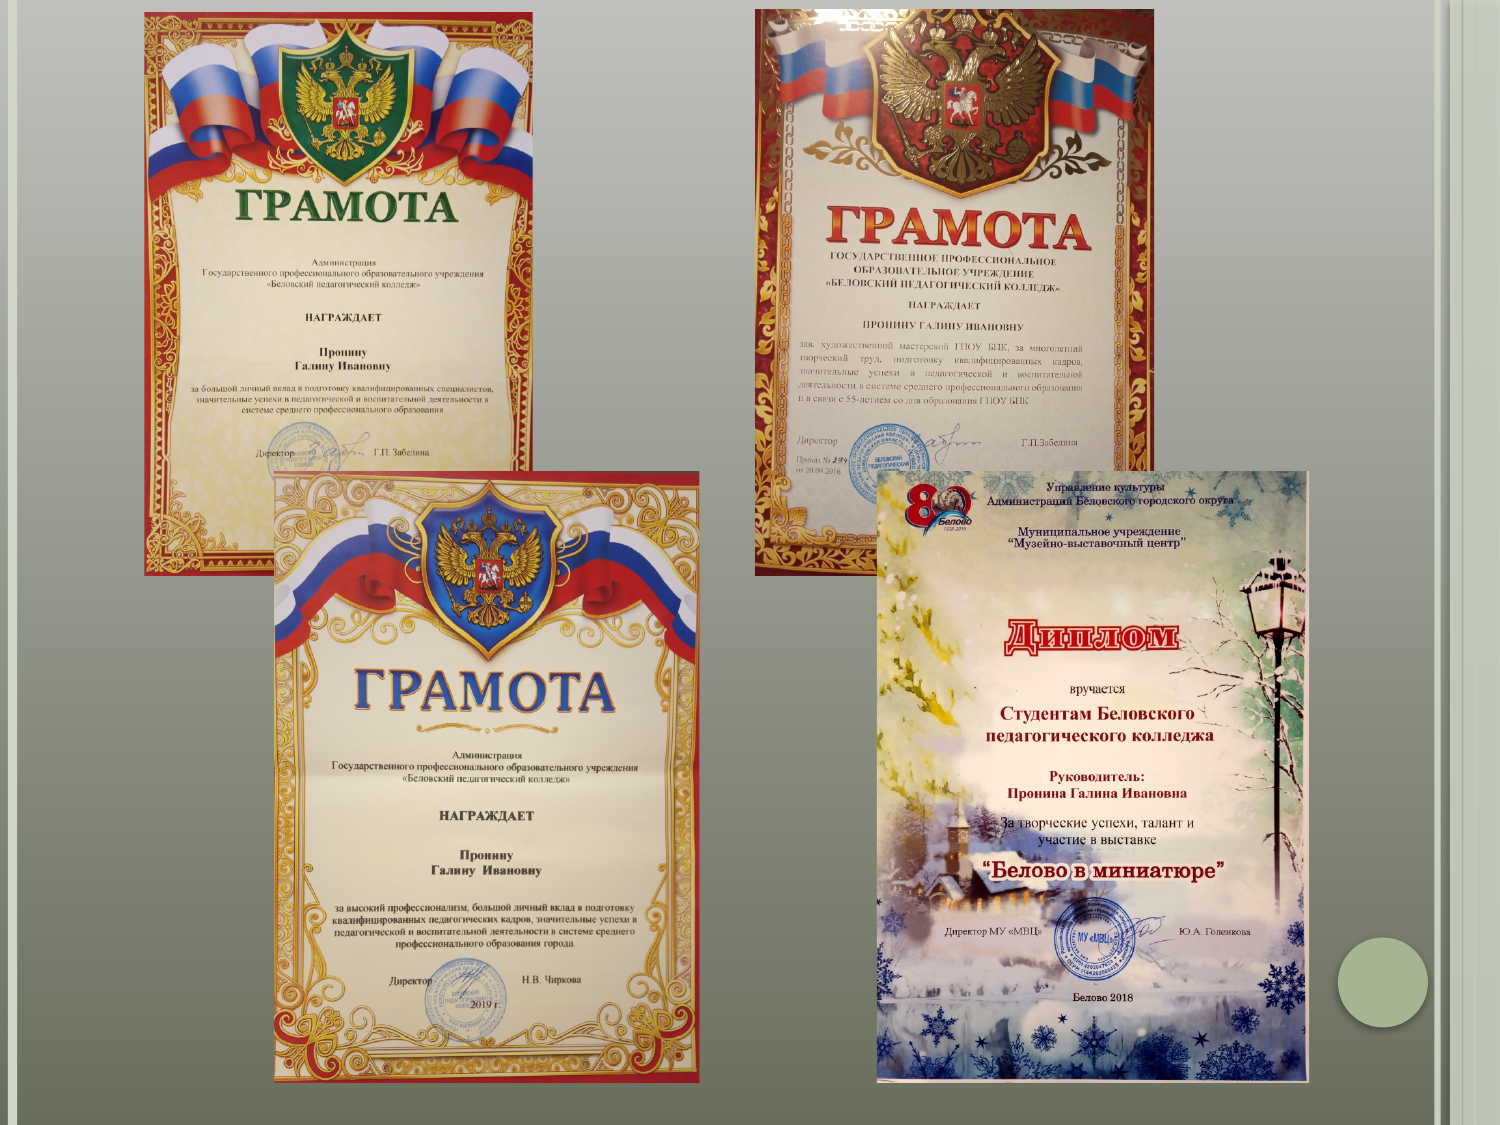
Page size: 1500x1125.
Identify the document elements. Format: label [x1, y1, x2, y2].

picture [143, 12, 700, 1084]
picture [754, 9, 1310, 1084]
